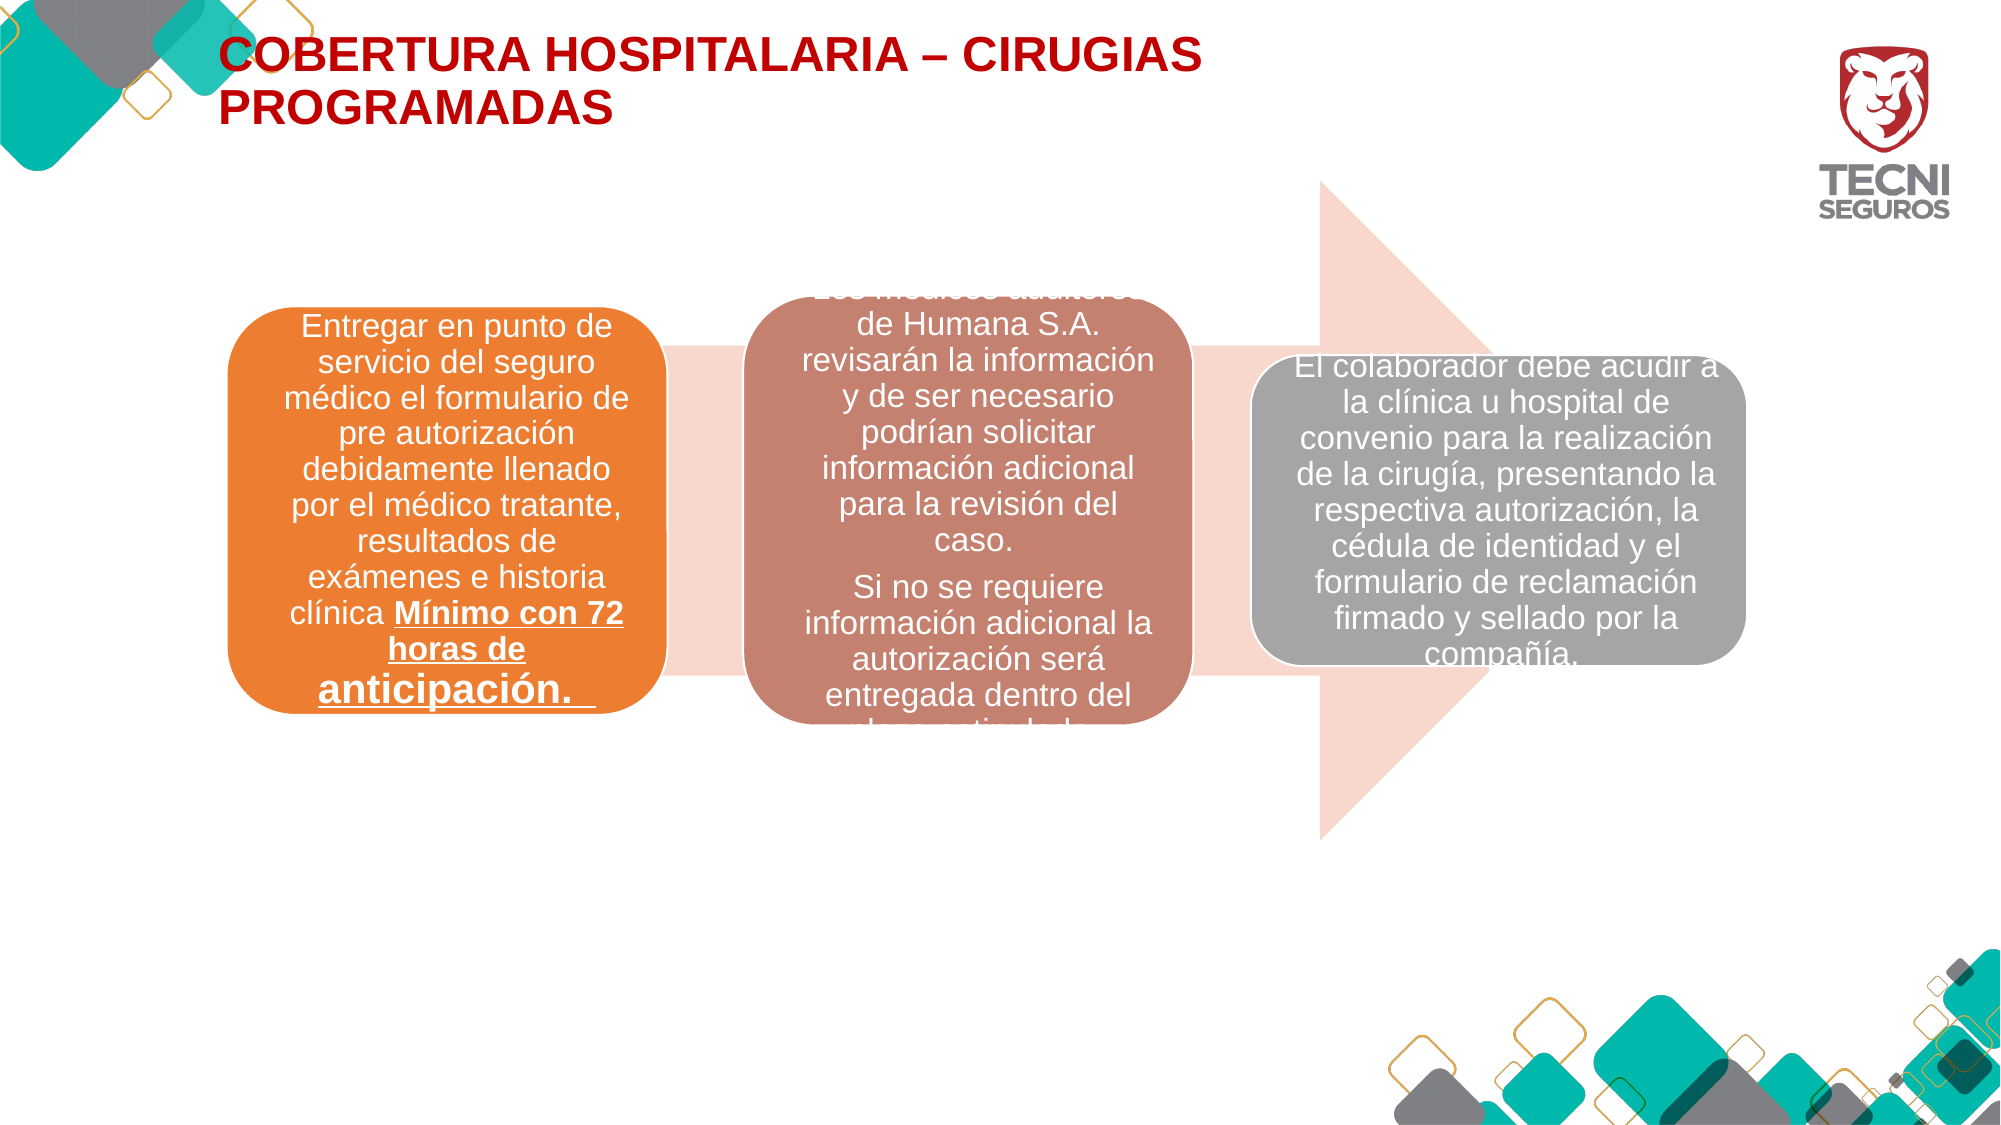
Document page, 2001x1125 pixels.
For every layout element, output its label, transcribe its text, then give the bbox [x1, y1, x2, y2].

title COBERTURA HOSPITALARIA – CIRUGIAS PROGRAMADAS [194, 0, 1375, 164]
picture [0, 0, 324, 183]
picture [1225, 928, 2001, 1125]
picture [1791, 27, 1977, 238]
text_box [226, 180, 1766, 841]
